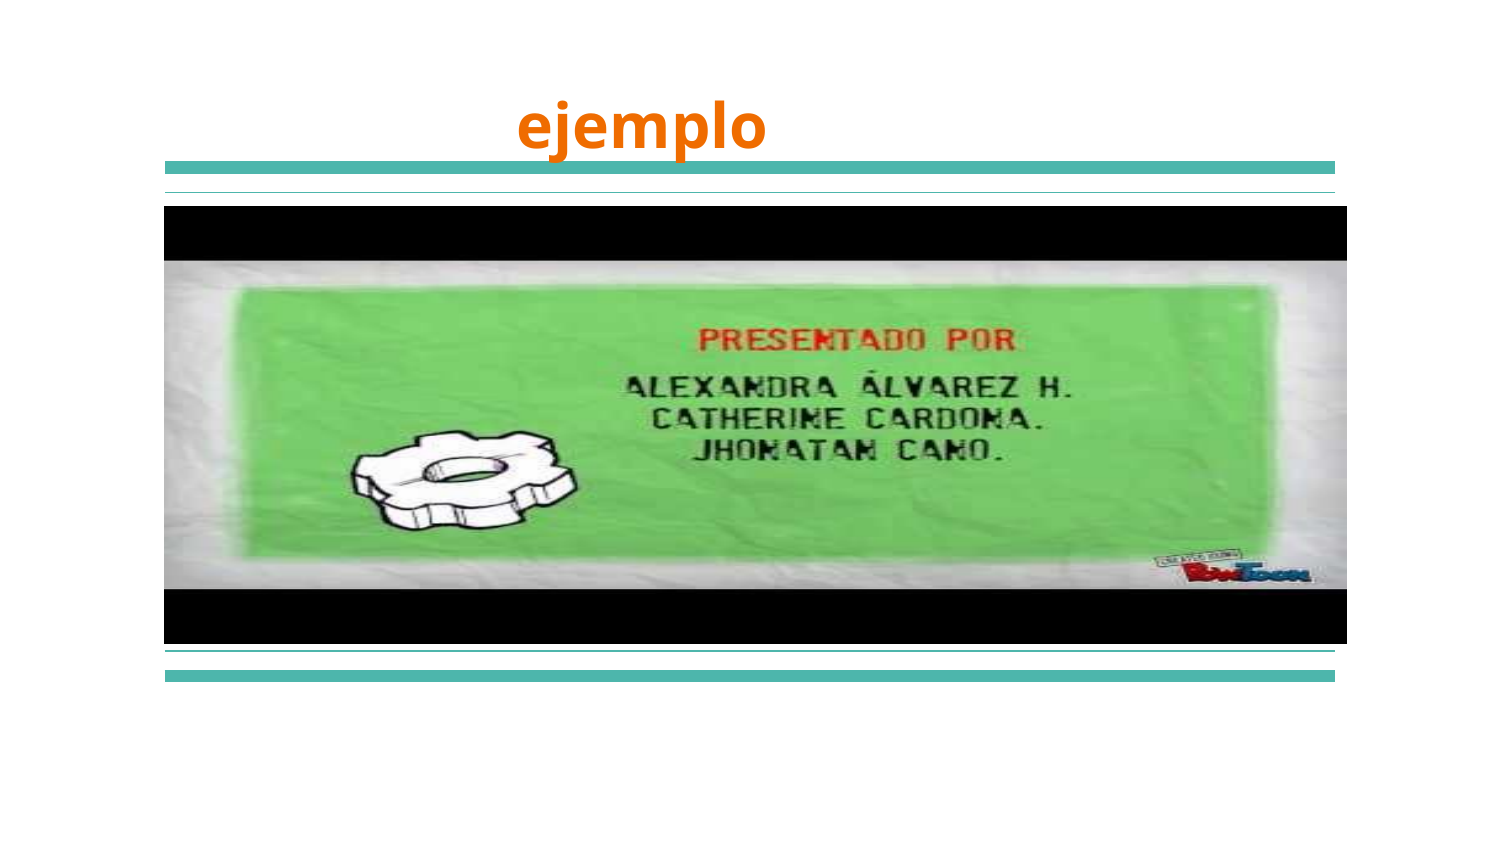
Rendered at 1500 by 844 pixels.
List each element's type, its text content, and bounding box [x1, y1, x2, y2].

picture [164, 205, 1347, 644]
title ejemplo [164, 127, 1150, 187]
